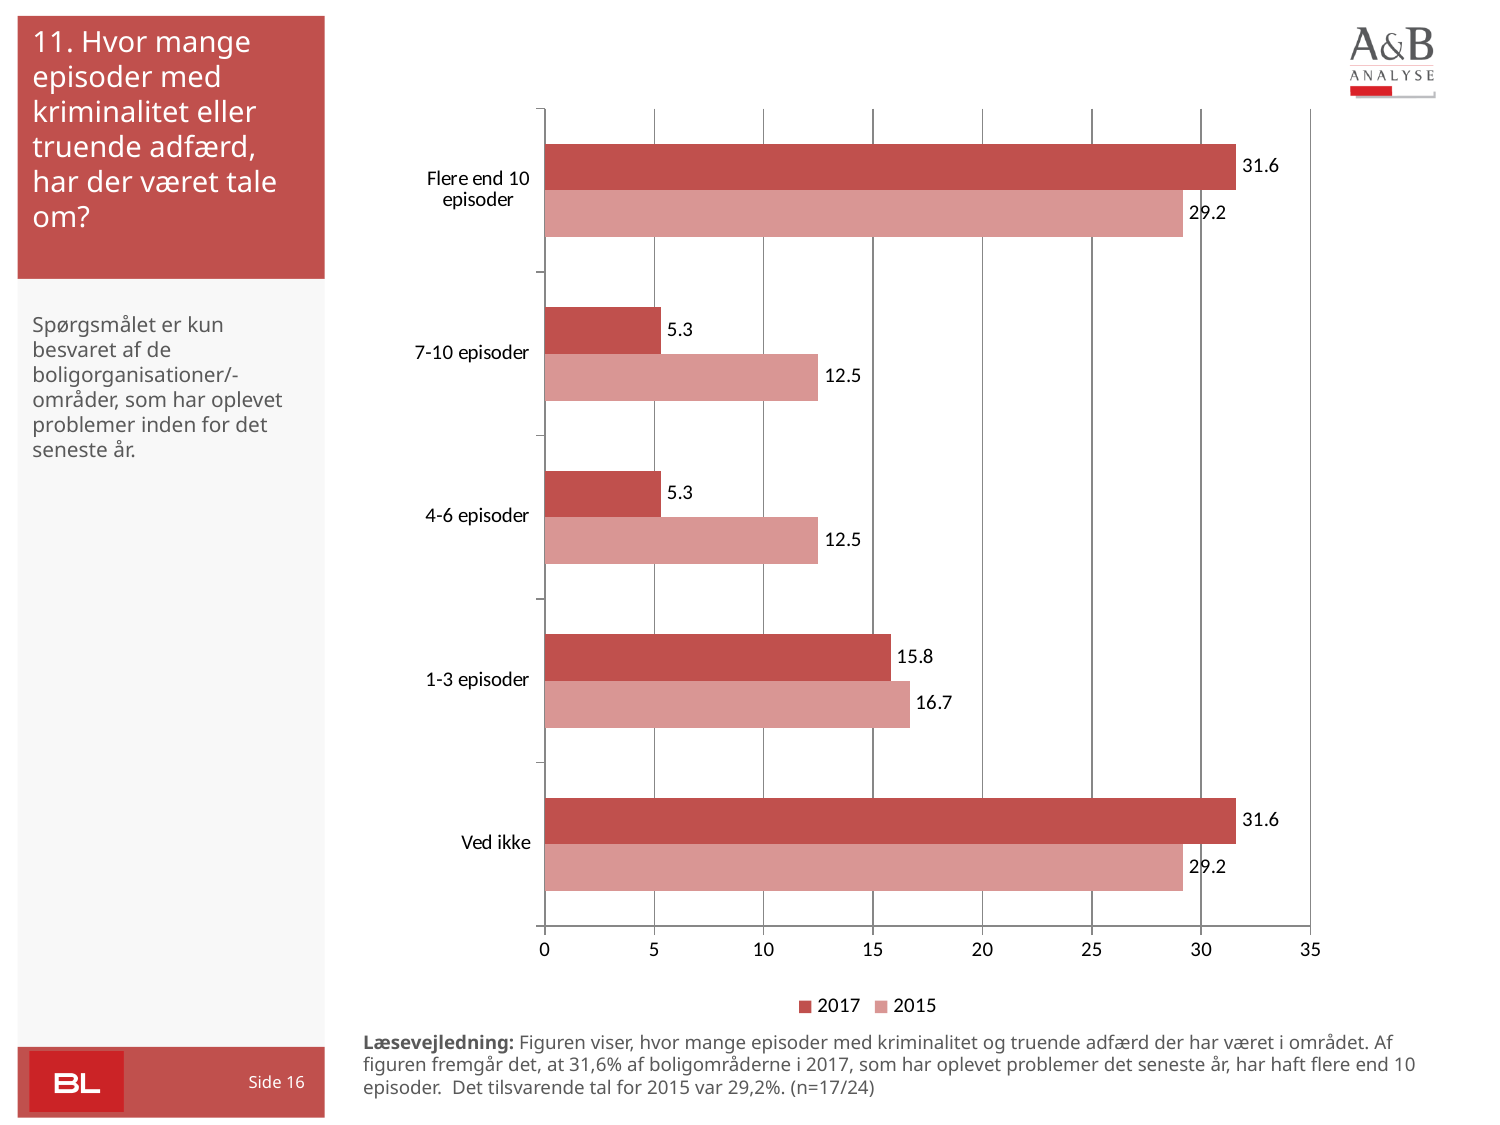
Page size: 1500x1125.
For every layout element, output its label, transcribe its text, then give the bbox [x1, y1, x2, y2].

text_box Læsevejledning: Figuren viser, hvor mange episoder med kriminalitet og truende adfærd der har været i området. Af figuren fremgår det, at 31,6% af boligområderne i 2017, som har oplevet problemer det seneste år, har haft flere end 10 episoder. Det tilsvarende tal for 2015 var 29,2%. (n=17/24) [348, 1023, 1436, 1106]
chart [395, 89, 1341, 1024]
picture [29, 1050, 125, 1112]
picture [1340, 18, 1448, 108]
slide_number Side 16 [233, 1064, 325, 1100]
text_box [16, 1045, 327, 1120]
text_box Spørgsmålet er kun besvaret af de boligorganisationer/-områder, som har oplevet problemer inden for det seneste år. [16, 277, 327, 1045]
text_box 11. Hvor mange episoder med kriminalitet eller truende adfærd, har der været tale om? [16, 14, 327, 277]
